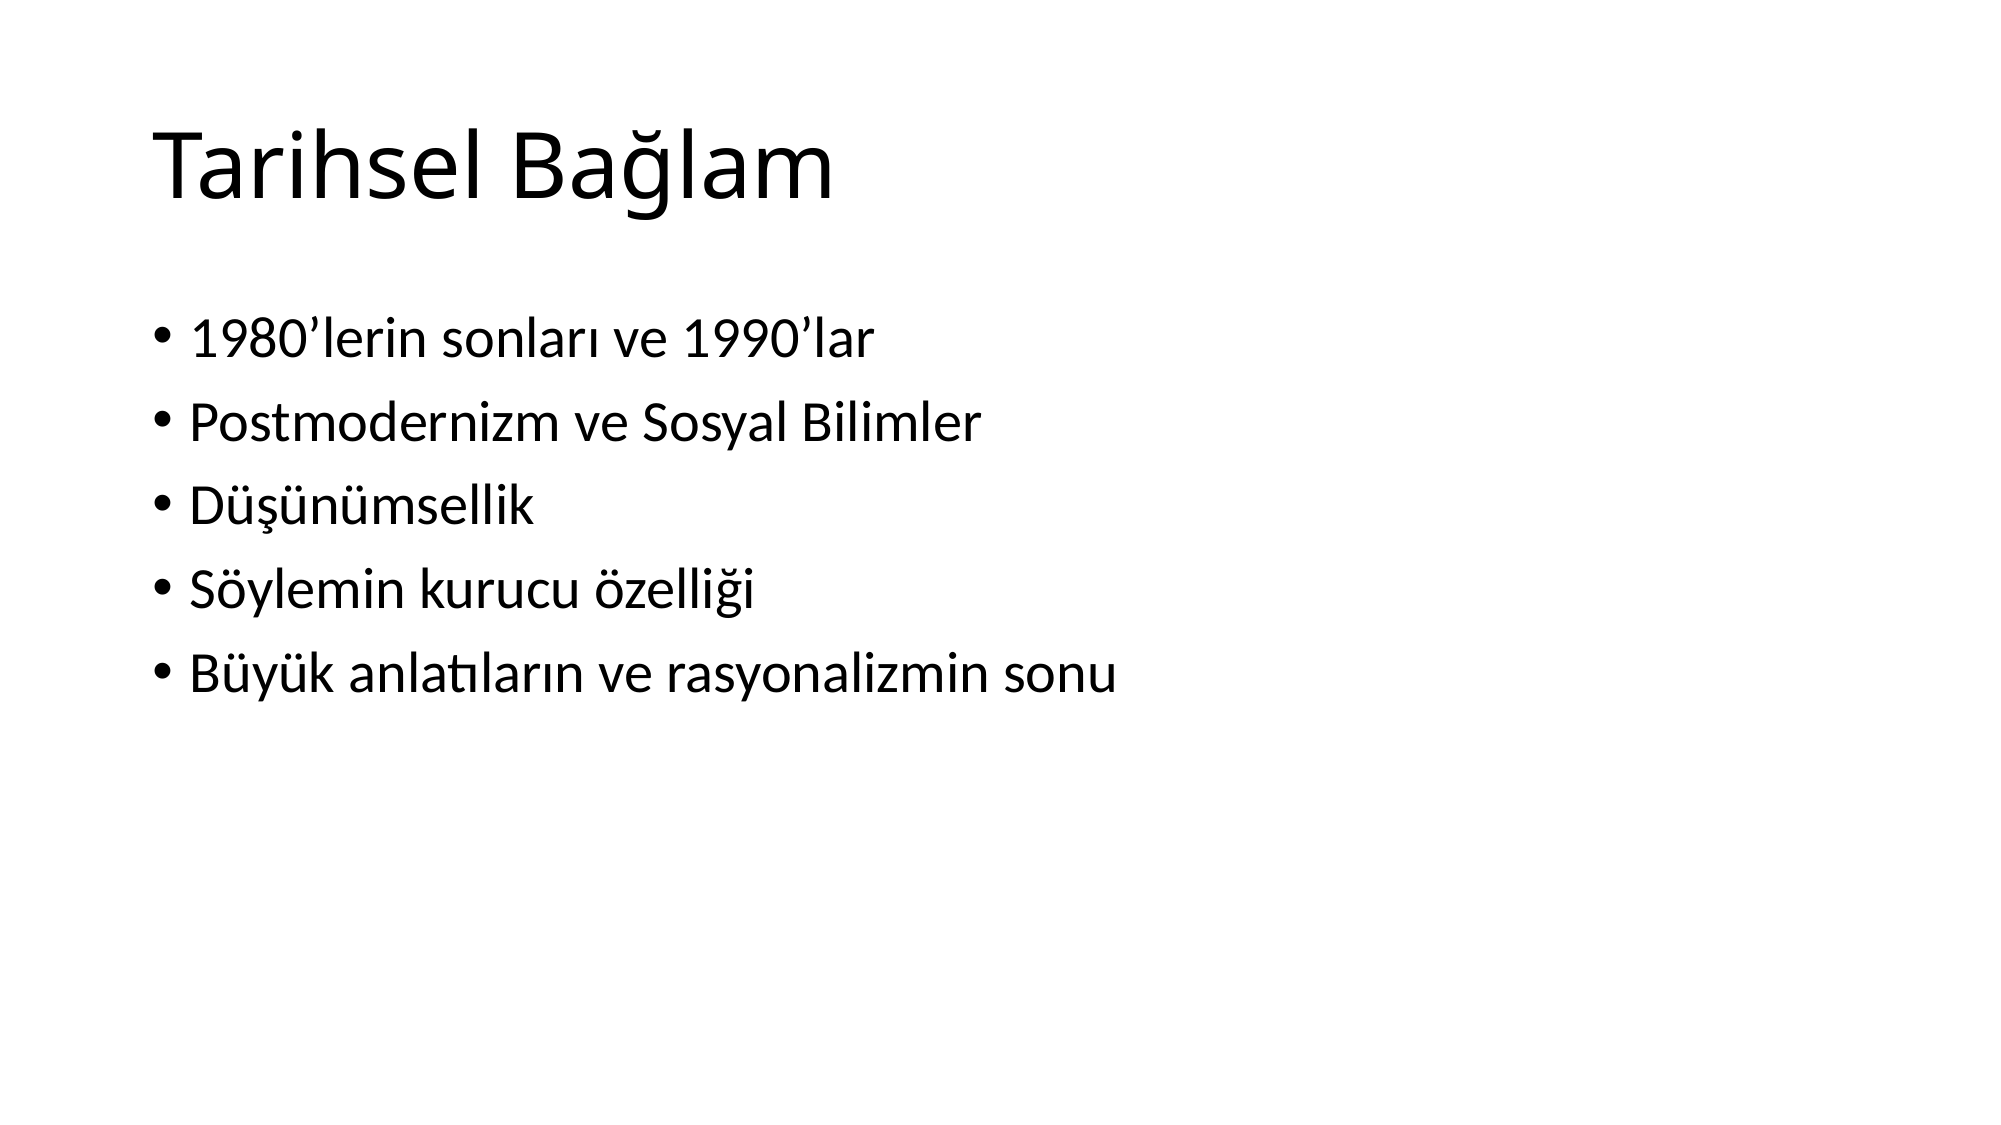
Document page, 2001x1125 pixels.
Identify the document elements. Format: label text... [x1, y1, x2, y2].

title Tarihsel Bağlam [137, 59, 1863, 278]
list 1980’lerin sonları ve 1990’lar Postmodernizm ve Sosyal Bilimler Düşünümsellik Söylemin kurucu özelliği Büyük anlatıların ve rasyonalizmin sonu [137, 299, 1863, 1014]
